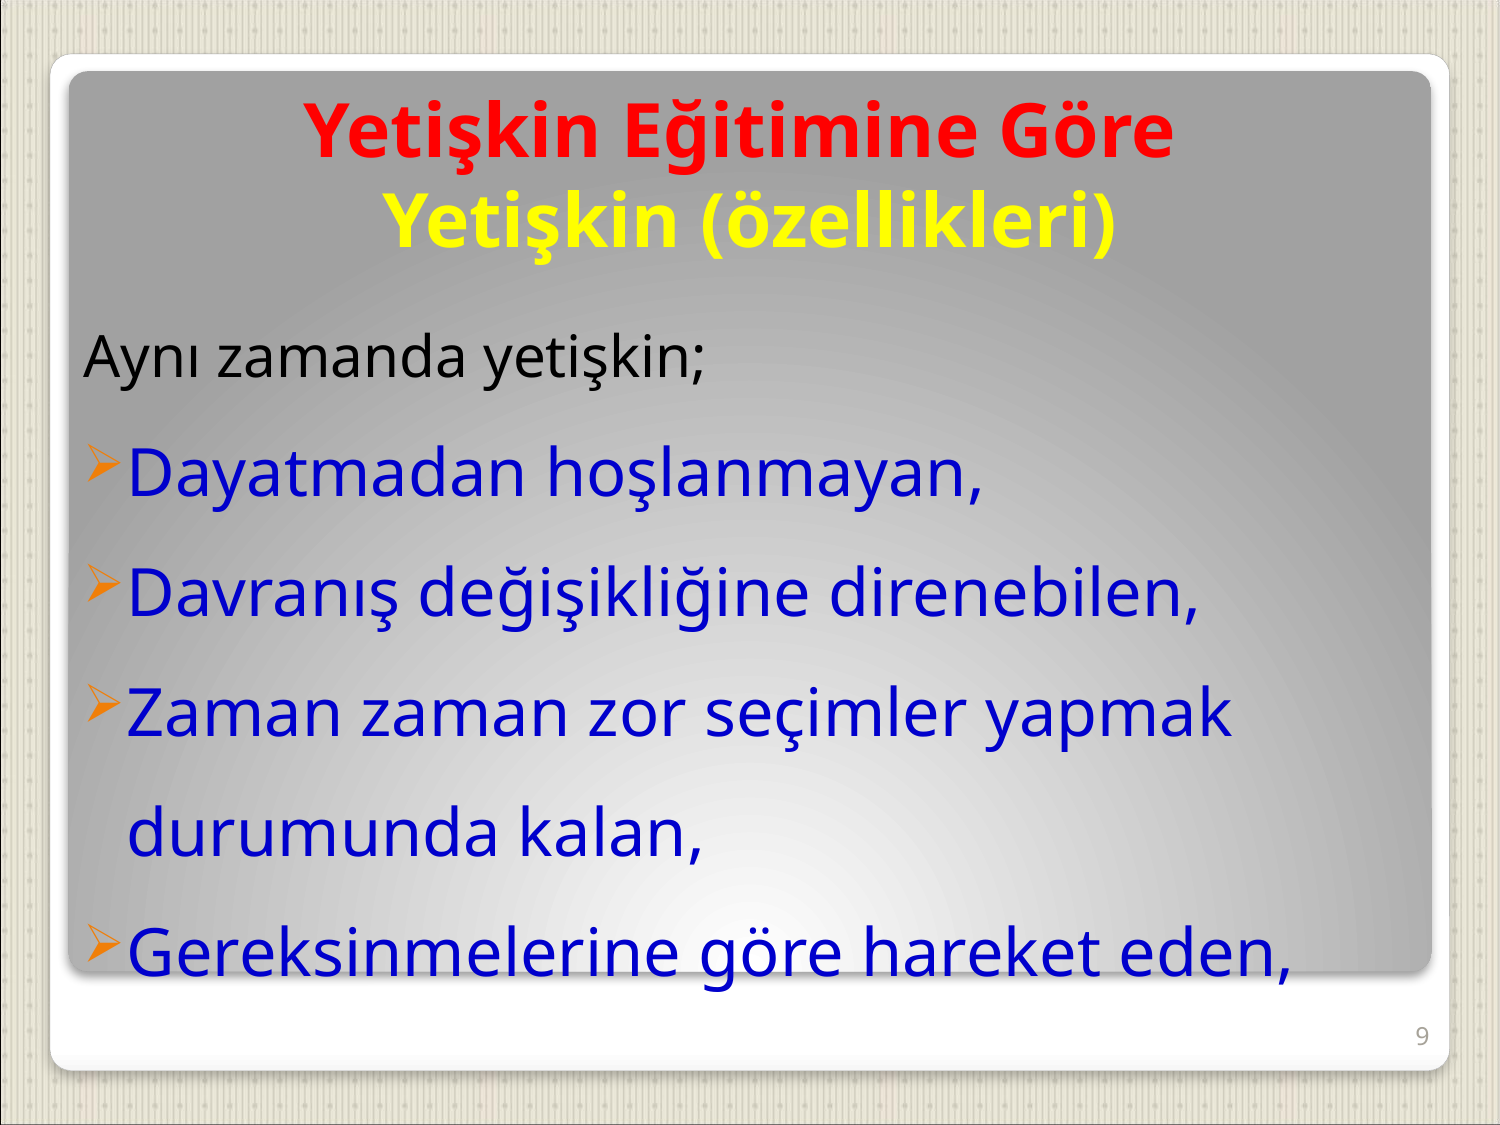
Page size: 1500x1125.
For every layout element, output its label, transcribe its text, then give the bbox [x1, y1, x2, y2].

list Aynı zamanda yetişkin; Dayatmadan hoşlanmayan, Davranış değişikliğine direnebilen, Zaman zaman zor seçimler yapmak durumunda kalan, Gereksinmelerine göre hareket eden, [52, 269, 1466, 1091]
picture [0, 0, 1500, 58]
picture [0, 270, 1500, 1125]
title Yetişkin Eğitimine Göre Yetişkin (özellikleri) [0, 58, 1500, 270]
slide_number 9 [1369, 1002, 1445, 1063]
